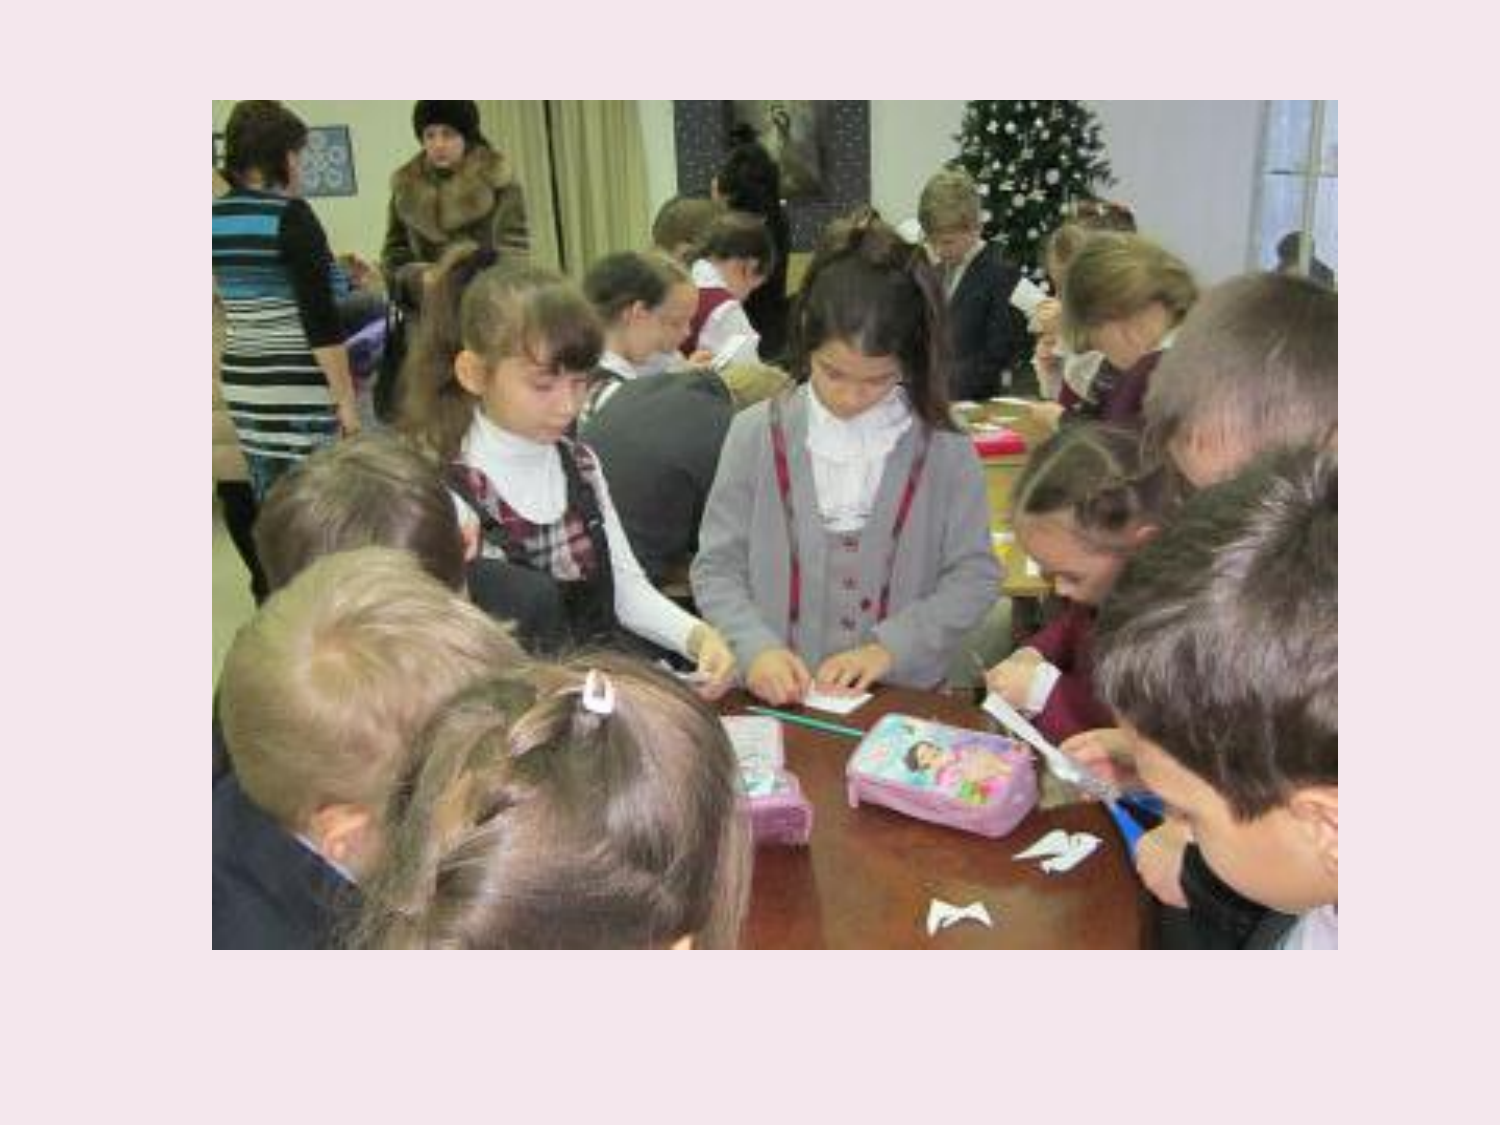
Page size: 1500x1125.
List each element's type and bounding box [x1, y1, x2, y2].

picture [212, 100, 1338, 951]
